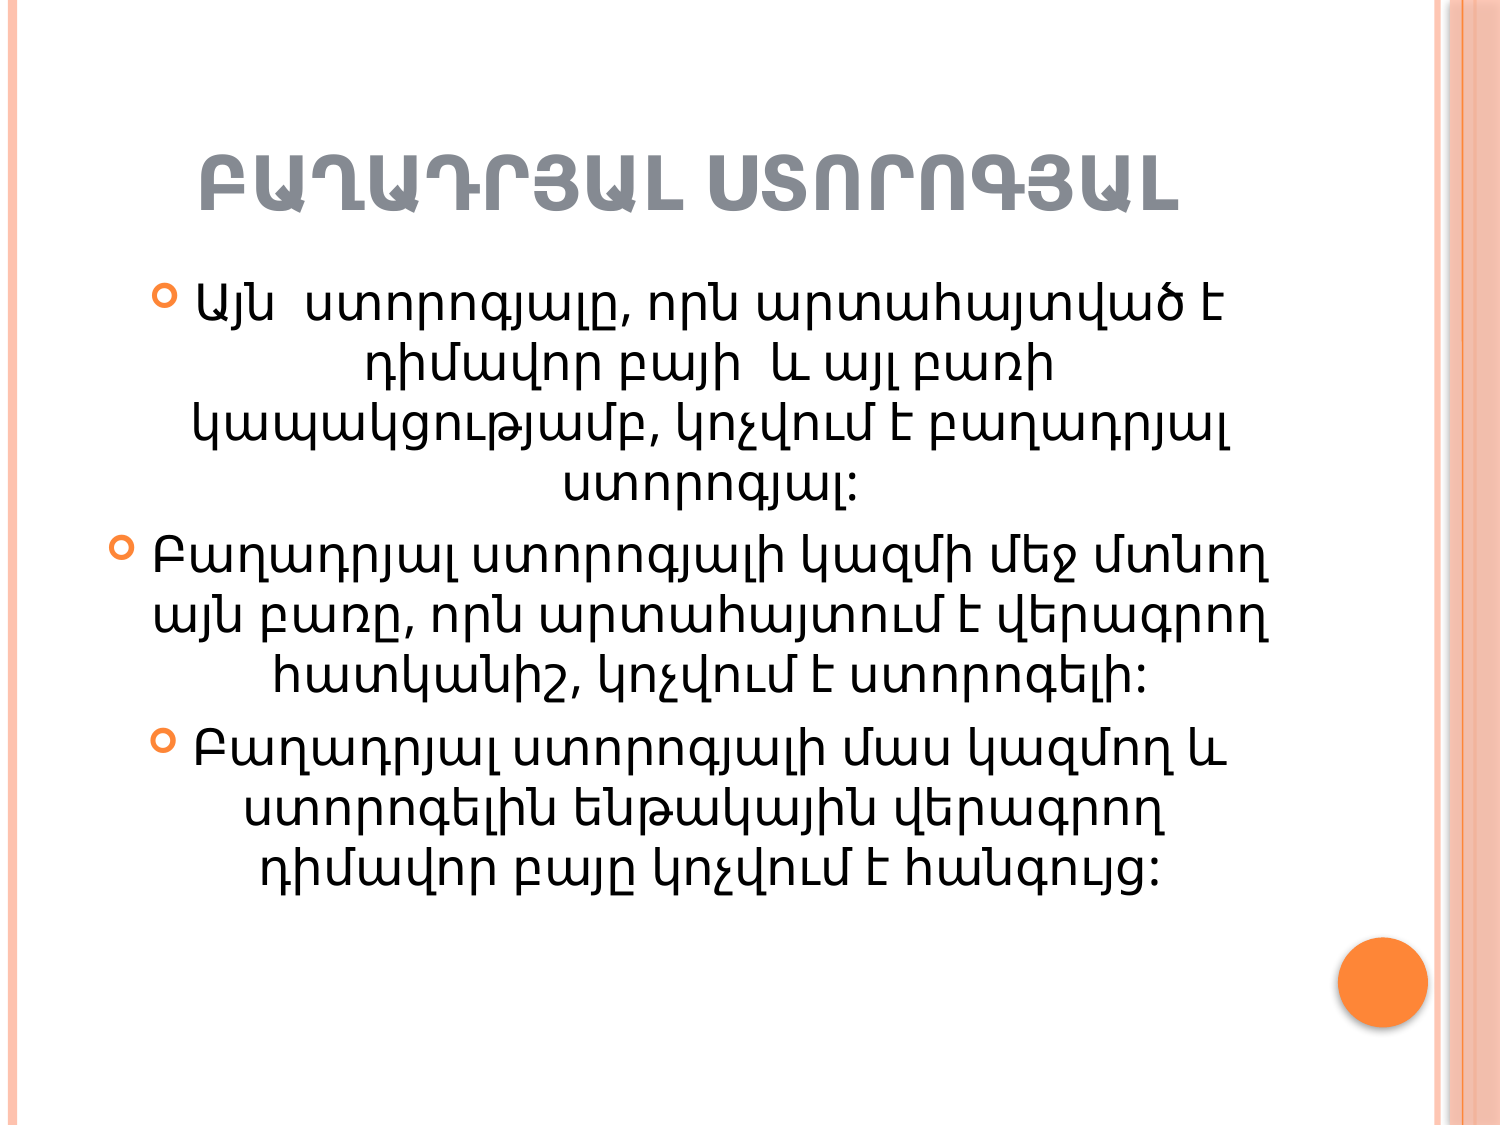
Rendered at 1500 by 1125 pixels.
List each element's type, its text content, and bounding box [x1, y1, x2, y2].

list Այն ստորոգյալը, որն արտահայտված է դիմավոր բայի և այլ բառի կապակցությամբ, կոչվում է բաղադրյալ ստորոգյալ: Բաղադրյալ ստորոգյալի կազմի մեջ մտնող այն բառը, որն արտահայտում է վերագրող հատկանիշ, կոչվում է ստորոգելի: Բաղադրյալ ստորոգյալի մաս կազմող և ստորոգելին ենթակային վերագրող դիմավոր բայը կոչվում է հանգույց: [75, 262, 1300, 1062]
title ԲԱՂԱԴՐՅԱԼ ՍՏՈՐՈԳՅԱԼ [75, 45, 1300, 233]
